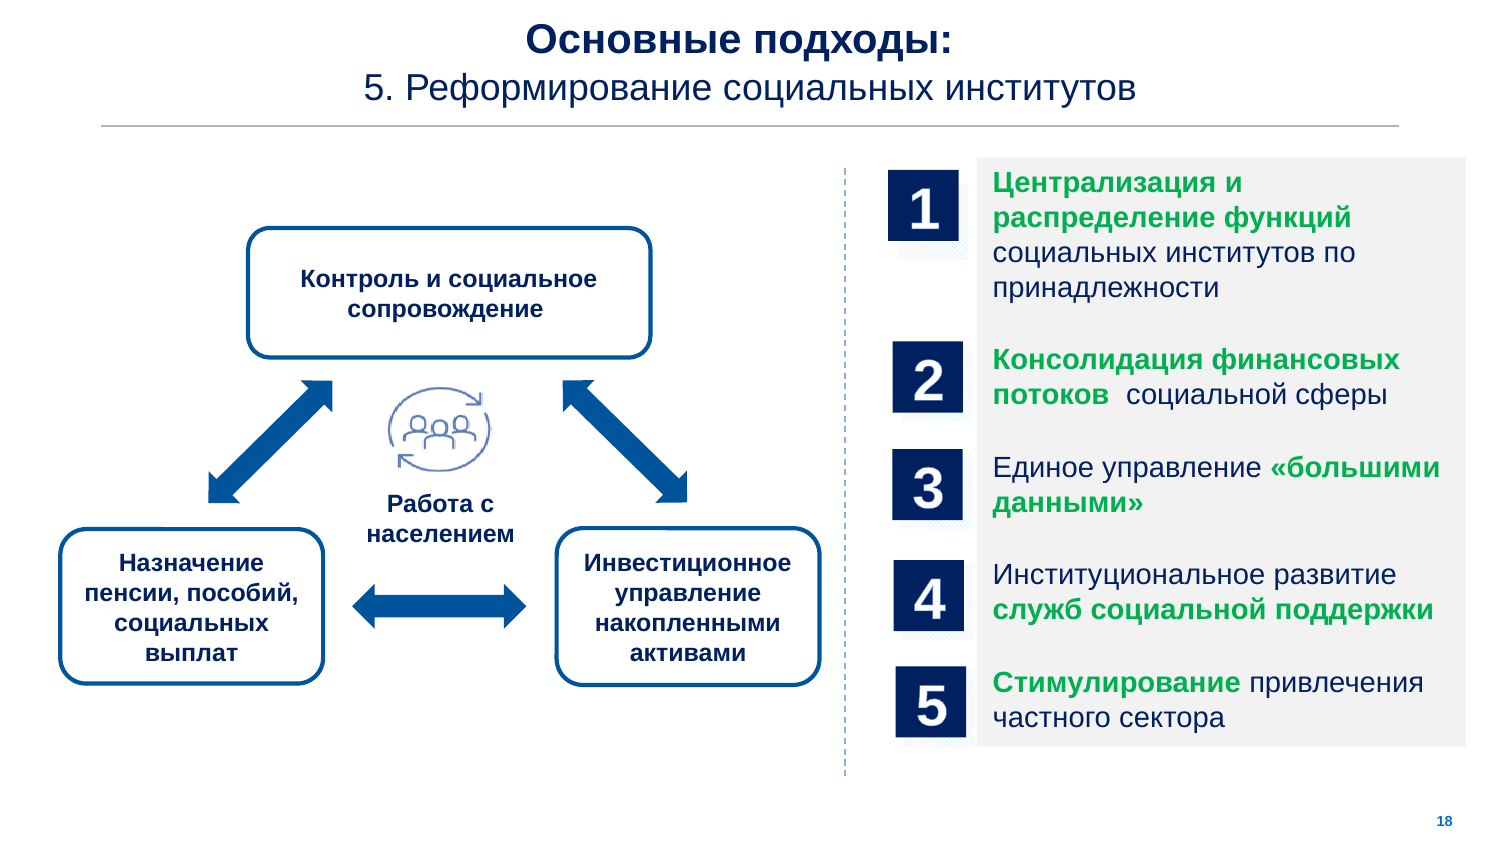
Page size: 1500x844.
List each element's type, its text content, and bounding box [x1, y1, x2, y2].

text_box [350, 581, 528, 632]
text_box [976, 156, 1467, 748]
text_box Контроль и социальное сопровождение [248, 227, 651, 358]
text_box Основные подходы: 5. Реформирование социальных институтов [0, 10, 1500, 108]
text_box [561, 379, 689, 504]
text_box [207, 379, 334, 505]
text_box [889, 551, 973, 641]
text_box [891, 657, 975, 747]
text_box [888, 332, 972, 422]
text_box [883, 160, 959, 250]
text_box Централизация и распределение функций социальных институтов по принадлежности Консолидация финансовых потоков социальной сферы Единое управление «большими данными» Институциональное развитие служб социальной поддержки Стимулирование привлечения частного сектора [977, 155, 1480, 741]
text_box Инвестиционное управление накопленными активами [556, 528, 820, 685]
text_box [887, 440, 972, 530]
text_box [897, 183, 969, 261]
picture [386, 386, 492, 473]
text_box Работа с населением [289, 482, 592, 554]
text_box Назначение пенсии, пособий, социальных выплат [60, 529, 324, 684]
